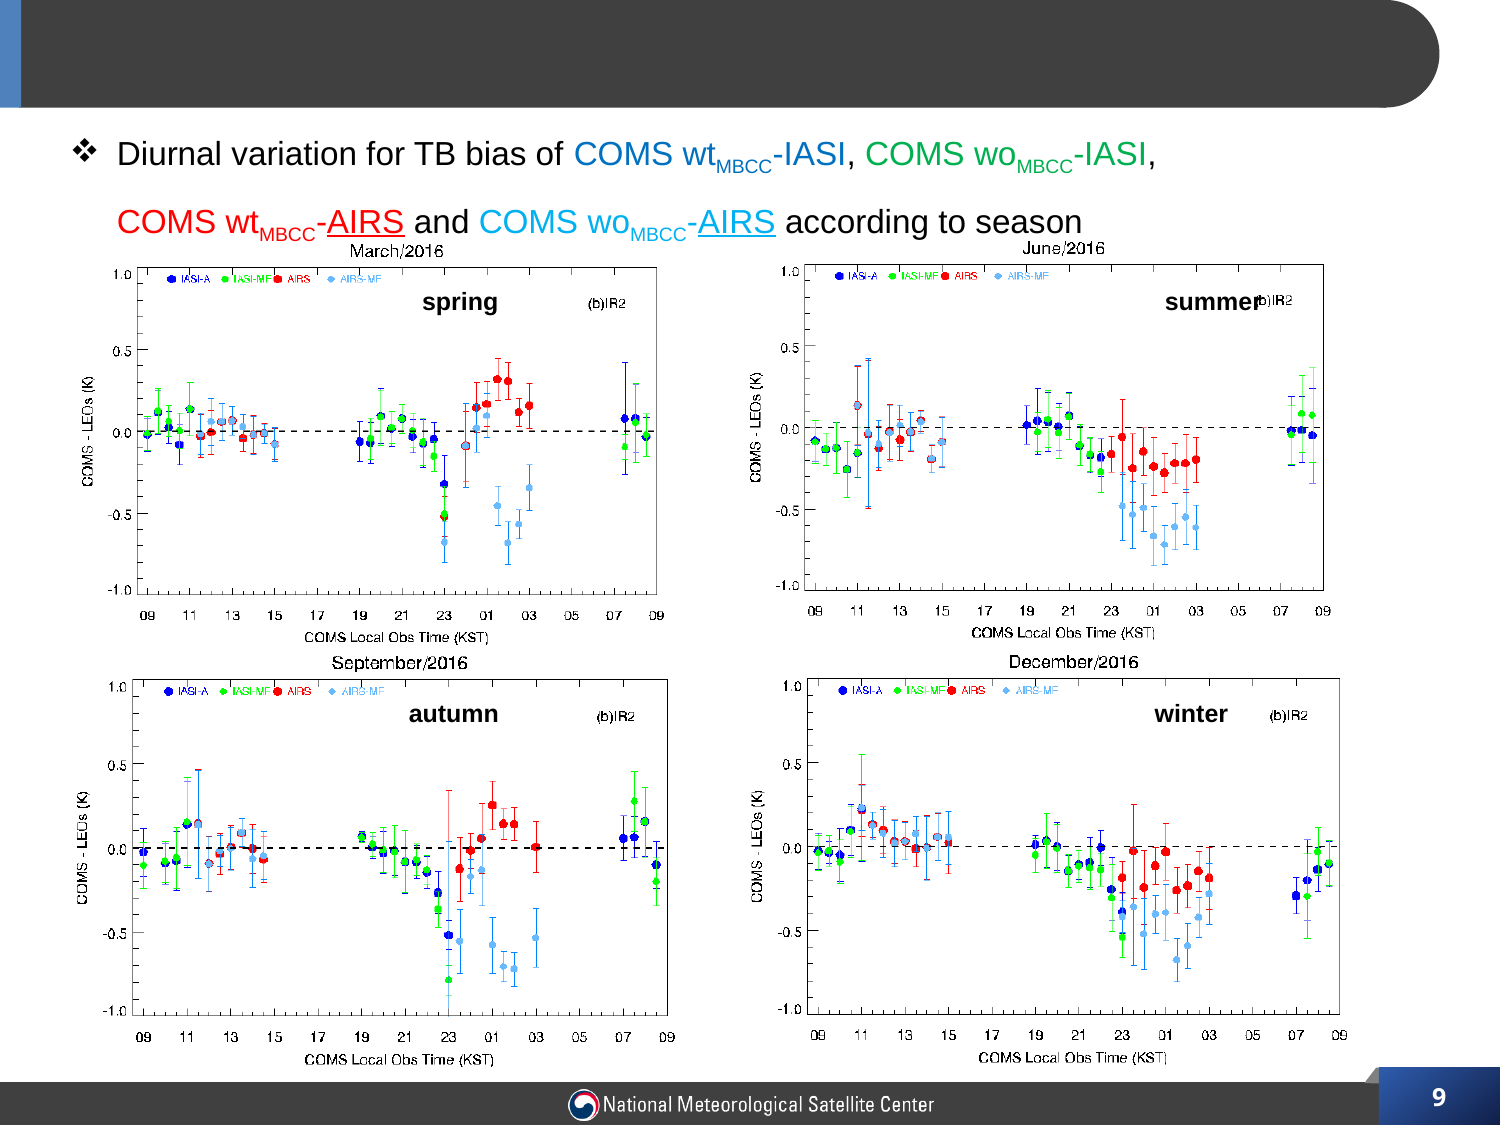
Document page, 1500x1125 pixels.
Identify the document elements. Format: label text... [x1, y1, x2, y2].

picture [64, 649, 683, 1071]
picture [738, 651, 1353, 1069]
picture [737, 235, 1336, 644]
text_box Diurnal variation for TB bias of COMS wtMBCC-IASI, COMS woMBCC-IASI, COMS wtMBCC-AIRS and COMS woMBCC-AIRS according to season [55, 101, 1440, 253]
title Diurnal Variation of TB bias for IR2 [23, 0, 1176, 108]
picture [76, 237, 673, 646]
slide_number 9 [1377, 1068, 1500, 1125]
picture [568, 1089, 934, 1121]
